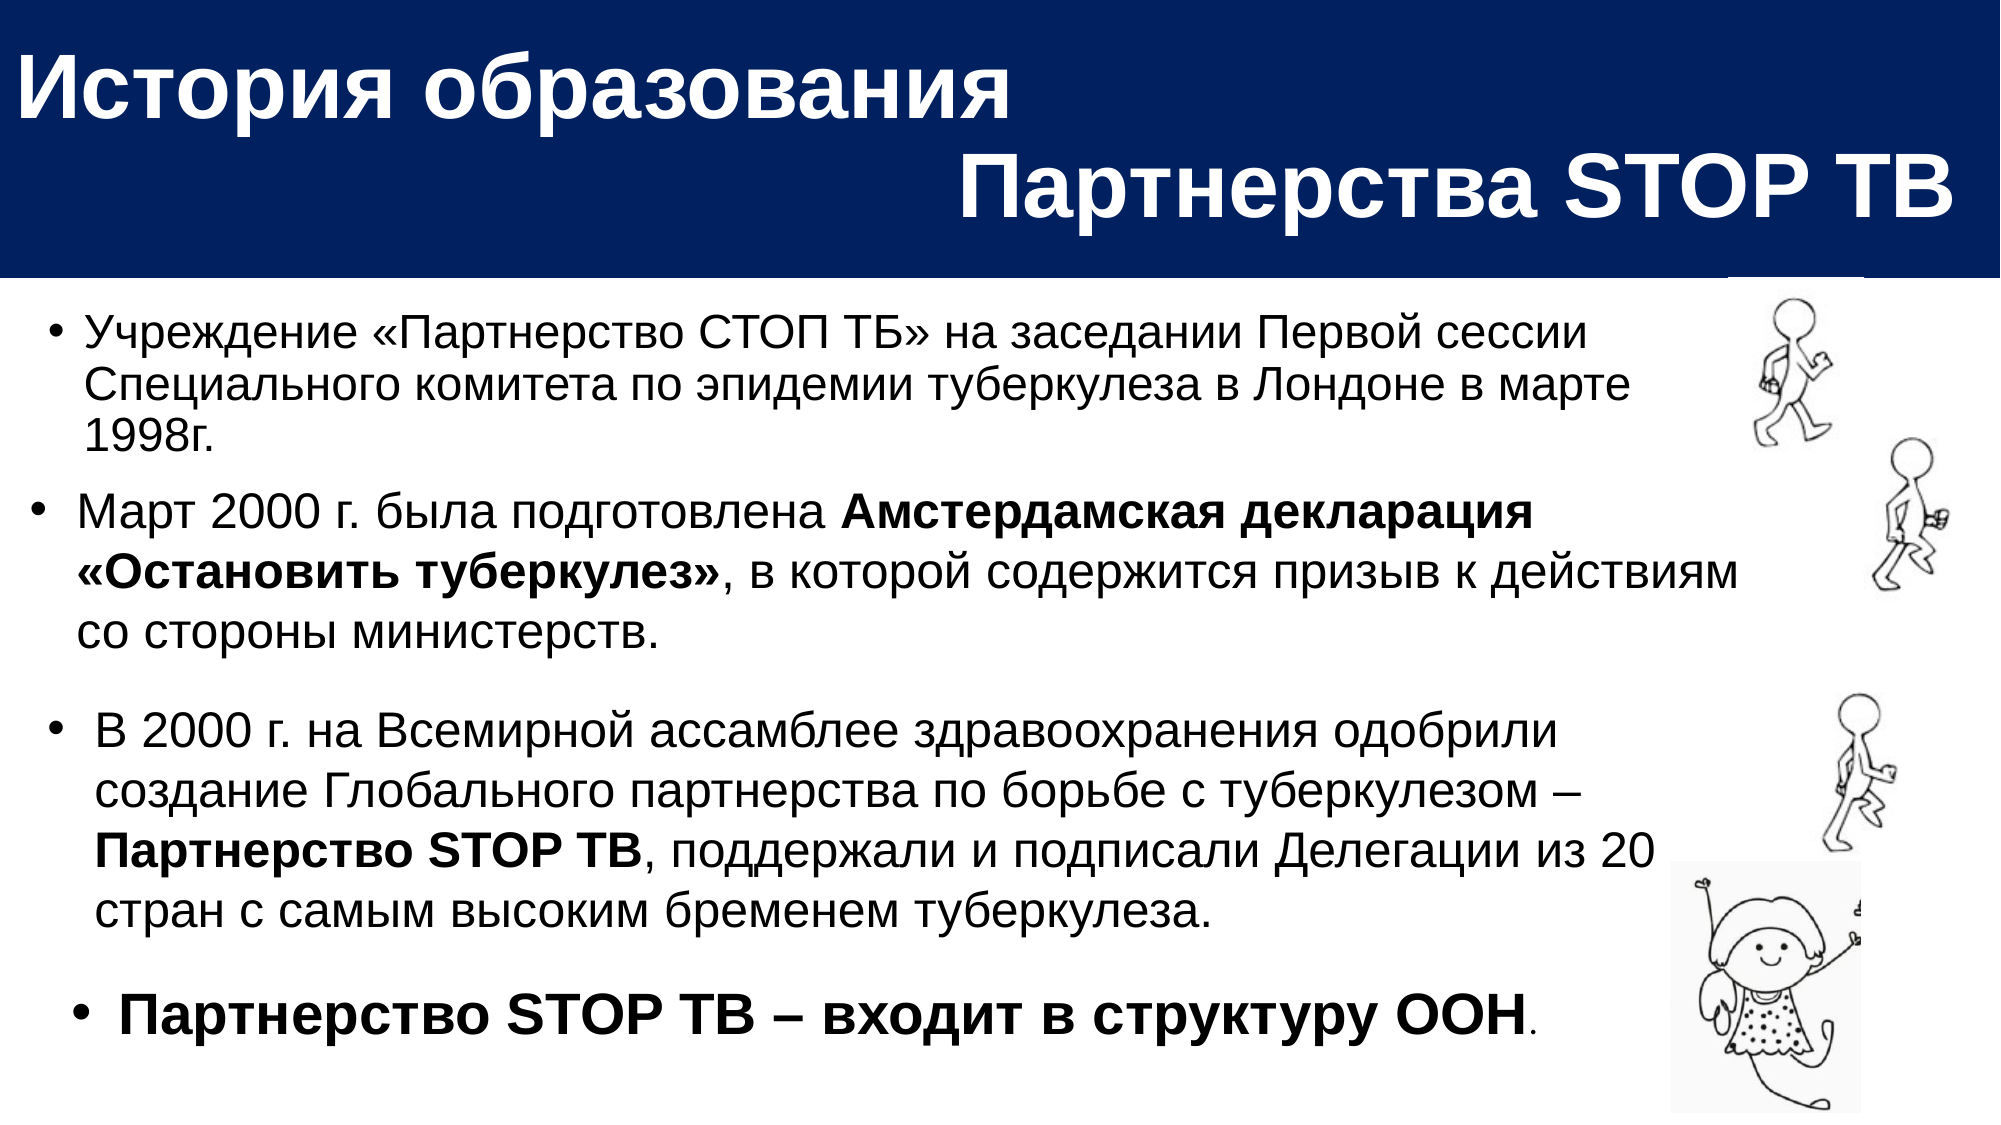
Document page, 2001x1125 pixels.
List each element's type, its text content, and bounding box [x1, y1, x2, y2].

picture [1728, 277, 1986, 620]
text_box Партнерство STOP TB – входит в структуру ООН. [57, 968, 1603, 1054]
picture [1670, 680, 1929, 1113]
list Учреждение «Партнерство СТОП ТБ» на заседании Первой сессии Специального комитета по эпидемии туберкулеза в Лондоне в марте 1998г. [32, 299, 1728, 471]
title История образования Партнерства STOP TB [0, 0, 2000, 278]
text_box В 2000 г. на Всемирной ассамблее здравоохранения одобрили создание Глобального партнерства по борьбе с туберкулезом –Партнерство STOP TB, поддержали и подписали Делегации из 20 стран с самым высоким бременем туберкулеза. [32, 689, 1785, 945]
text_box Март 2000 г. была подготовлена Амстердамская декларация «Остановить туберкулез», в которой содержится призыв к действиям со стороны министерств. [14, 471, 1811, 666]
